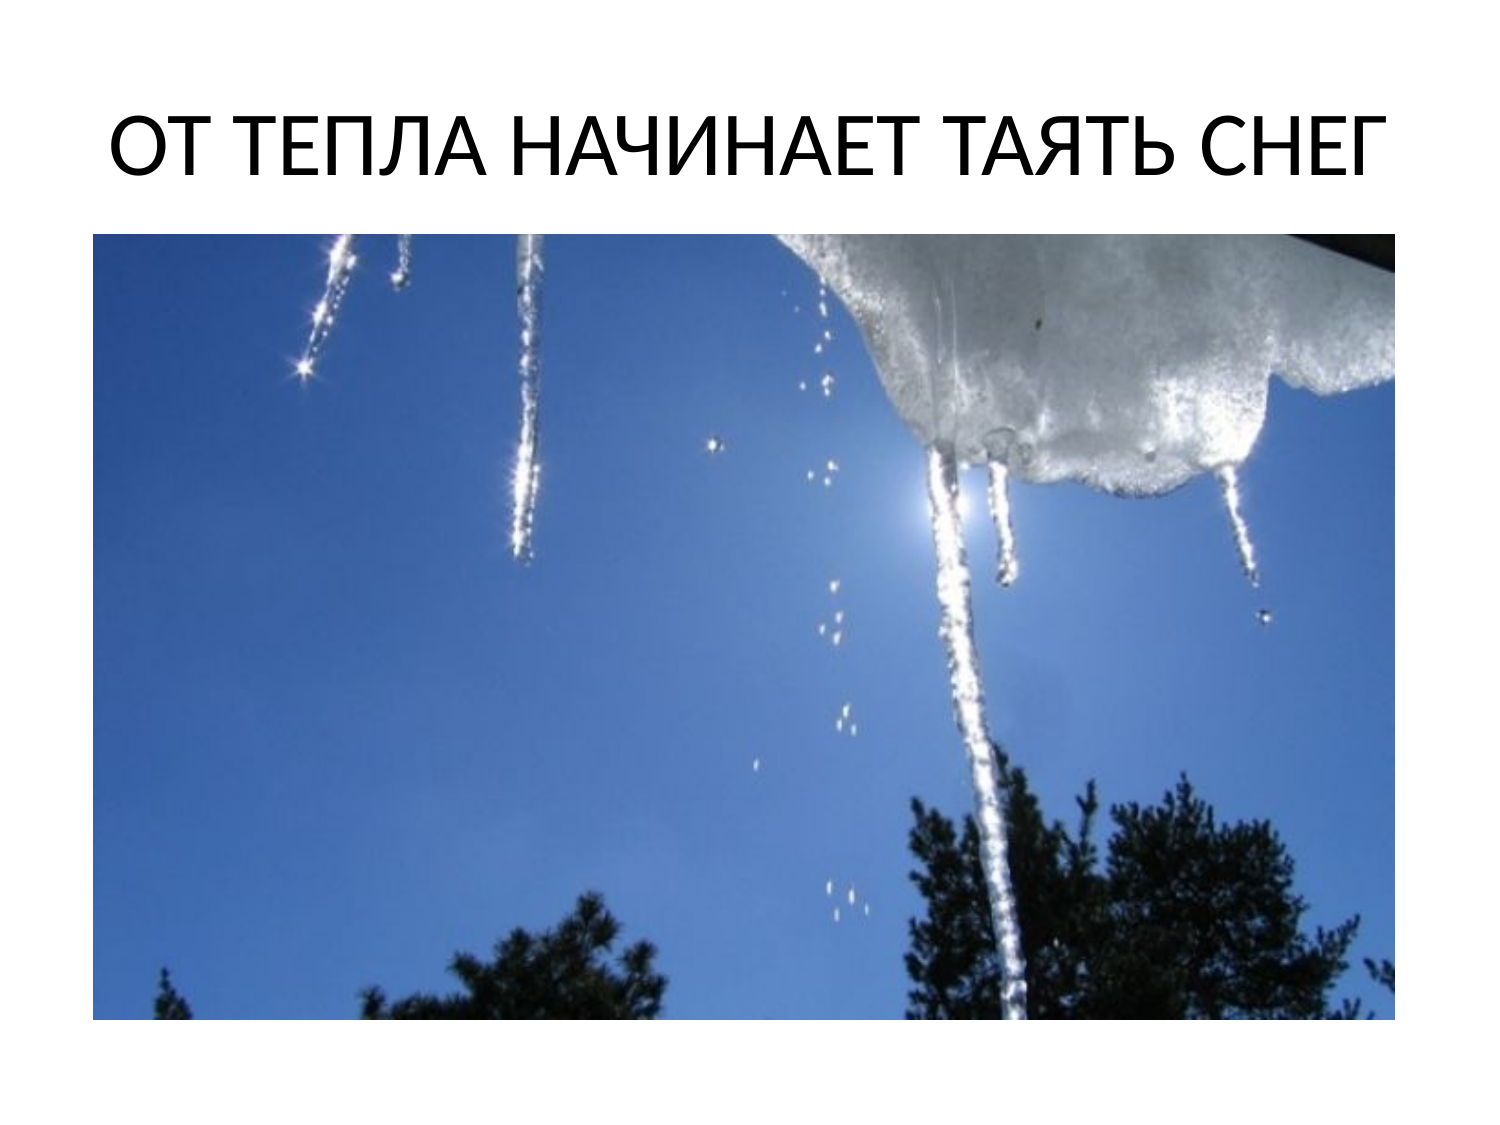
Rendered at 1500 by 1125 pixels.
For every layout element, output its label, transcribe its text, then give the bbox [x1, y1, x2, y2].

title ОТ ТЕПЛА НАЧИНАЕТ ТАЯТЬ СНЕГ [75, 45, 1425, 233]
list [93, 234, 1395, 1020]
